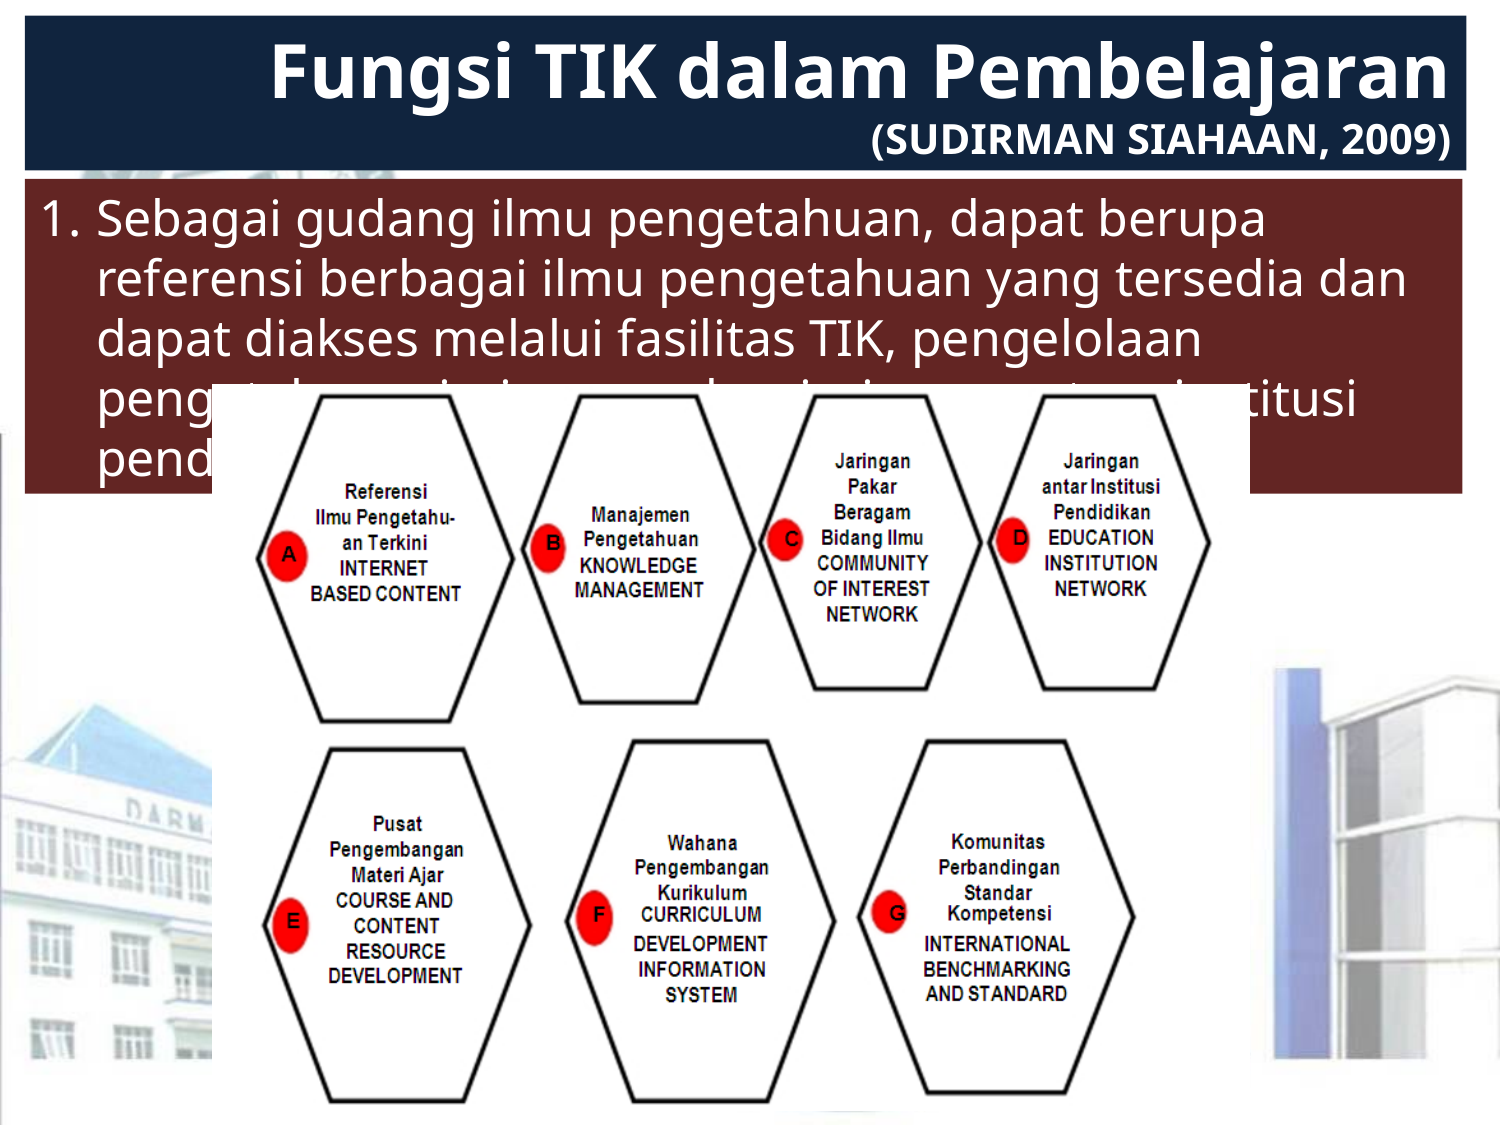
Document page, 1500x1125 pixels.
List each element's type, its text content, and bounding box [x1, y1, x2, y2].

picture [0, 0, 1500, 1125]
text_box Sebagai gudang ilmu pengetahuan, dapat berupa referensi berbagai ilmu pengetahuan yang tersedia dan dapat diakses melalui fasilitas TIK, pengelolaan pengetahuan, jaringan pakar, jaringan antara institusi pendidikan, dll. [24, 178, 1463, 494]
text_box Fungsi TIK dalam Pembelajaran (SUDIRMAN SIAHAAN, 2009) [24, 15, 1467, 171]
